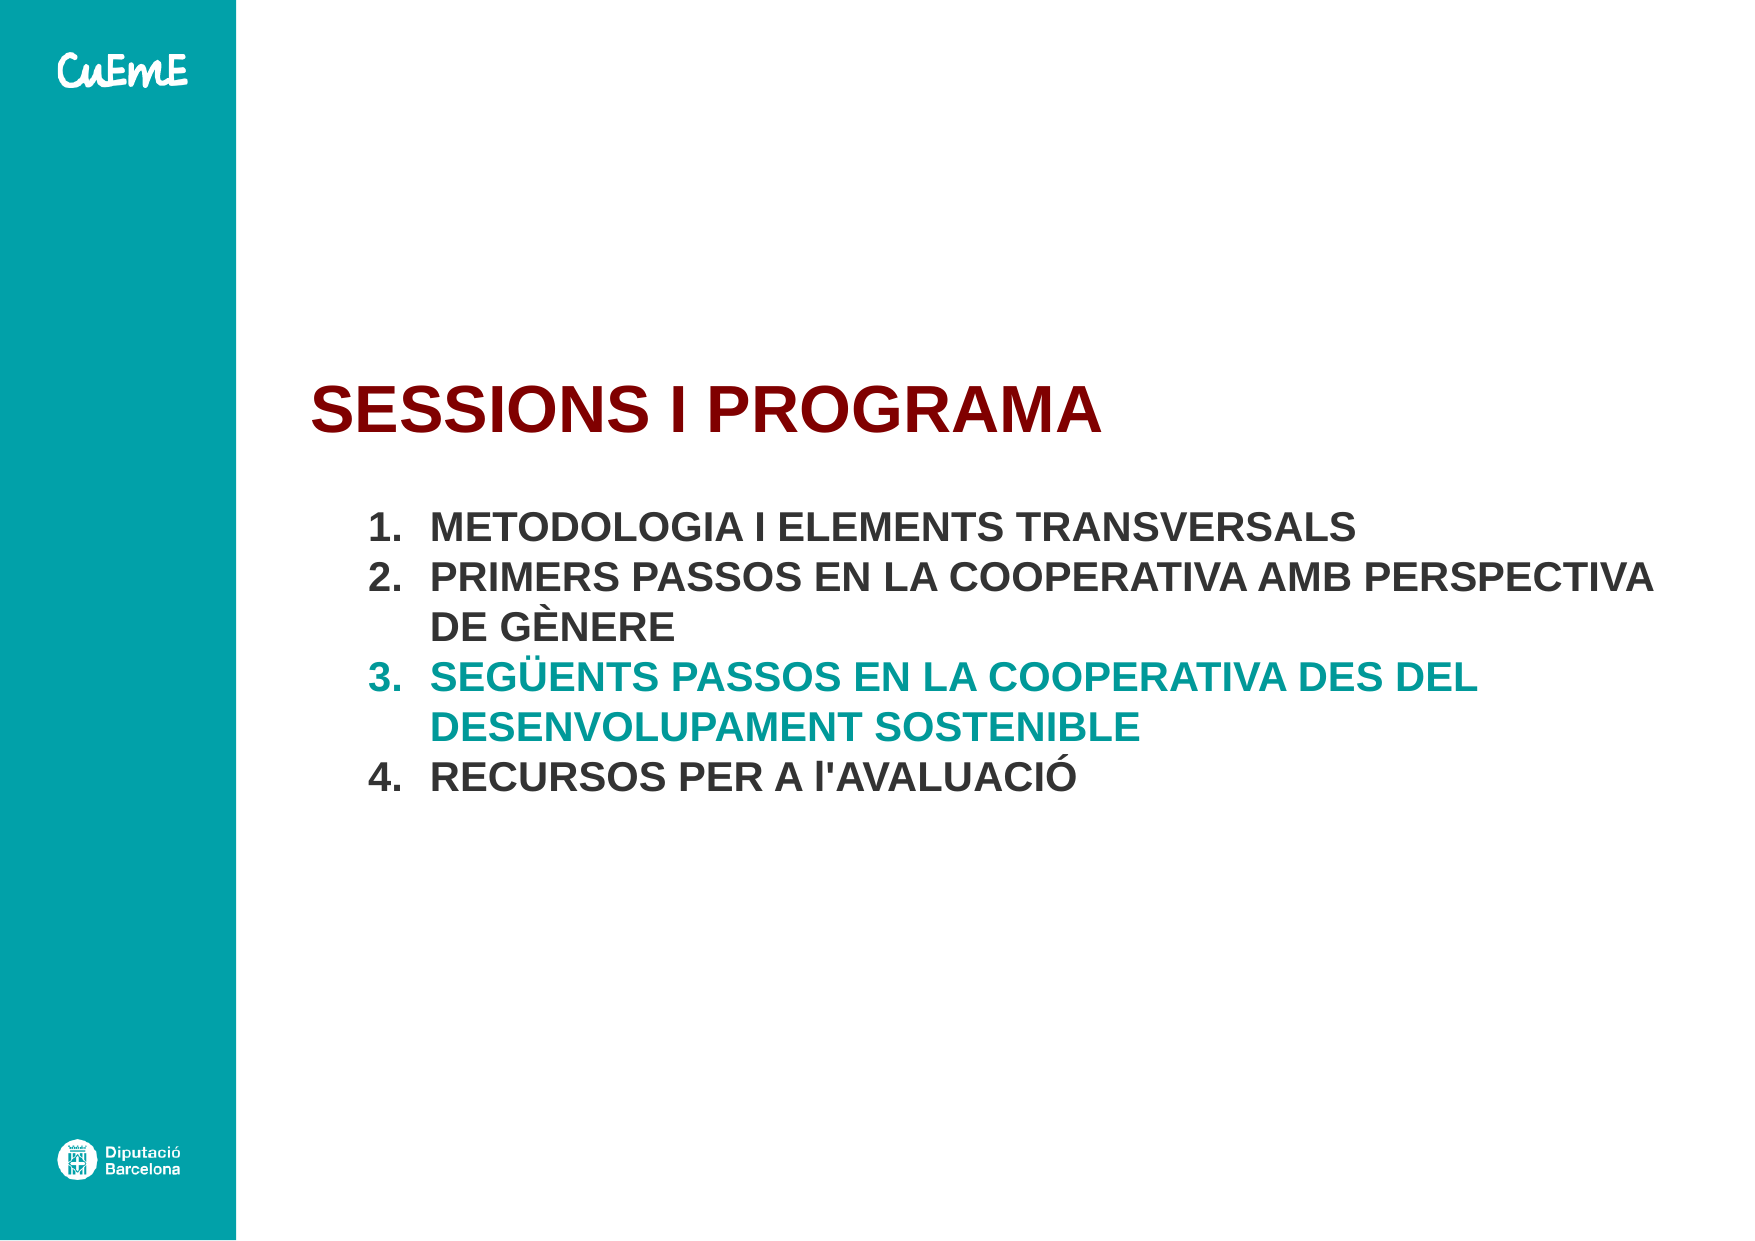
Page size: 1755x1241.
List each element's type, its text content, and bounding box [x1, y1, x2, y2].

picture [168, 54, 188, 86]
text_box SESSIONS I PROGRAMA [155, 373, 1260, 451]
picture [57, 1139, 180, 1180]
picture [57, 52, 127, 88]
text_box METODOLOGIA I ELEMENTS TRANSVERSALS PRIMERS PASSOS EN LA COOPERATIVA AMB PERSPECTIVA DE GÈNERE SEGÜENTS PASSOS EN LA COOPERATIVA DES DEL DESENVOLUPAMENT SOSTENIBLE RECURSOS PER A l'AVALUACIÓ [353, 492, 1704, 807]
